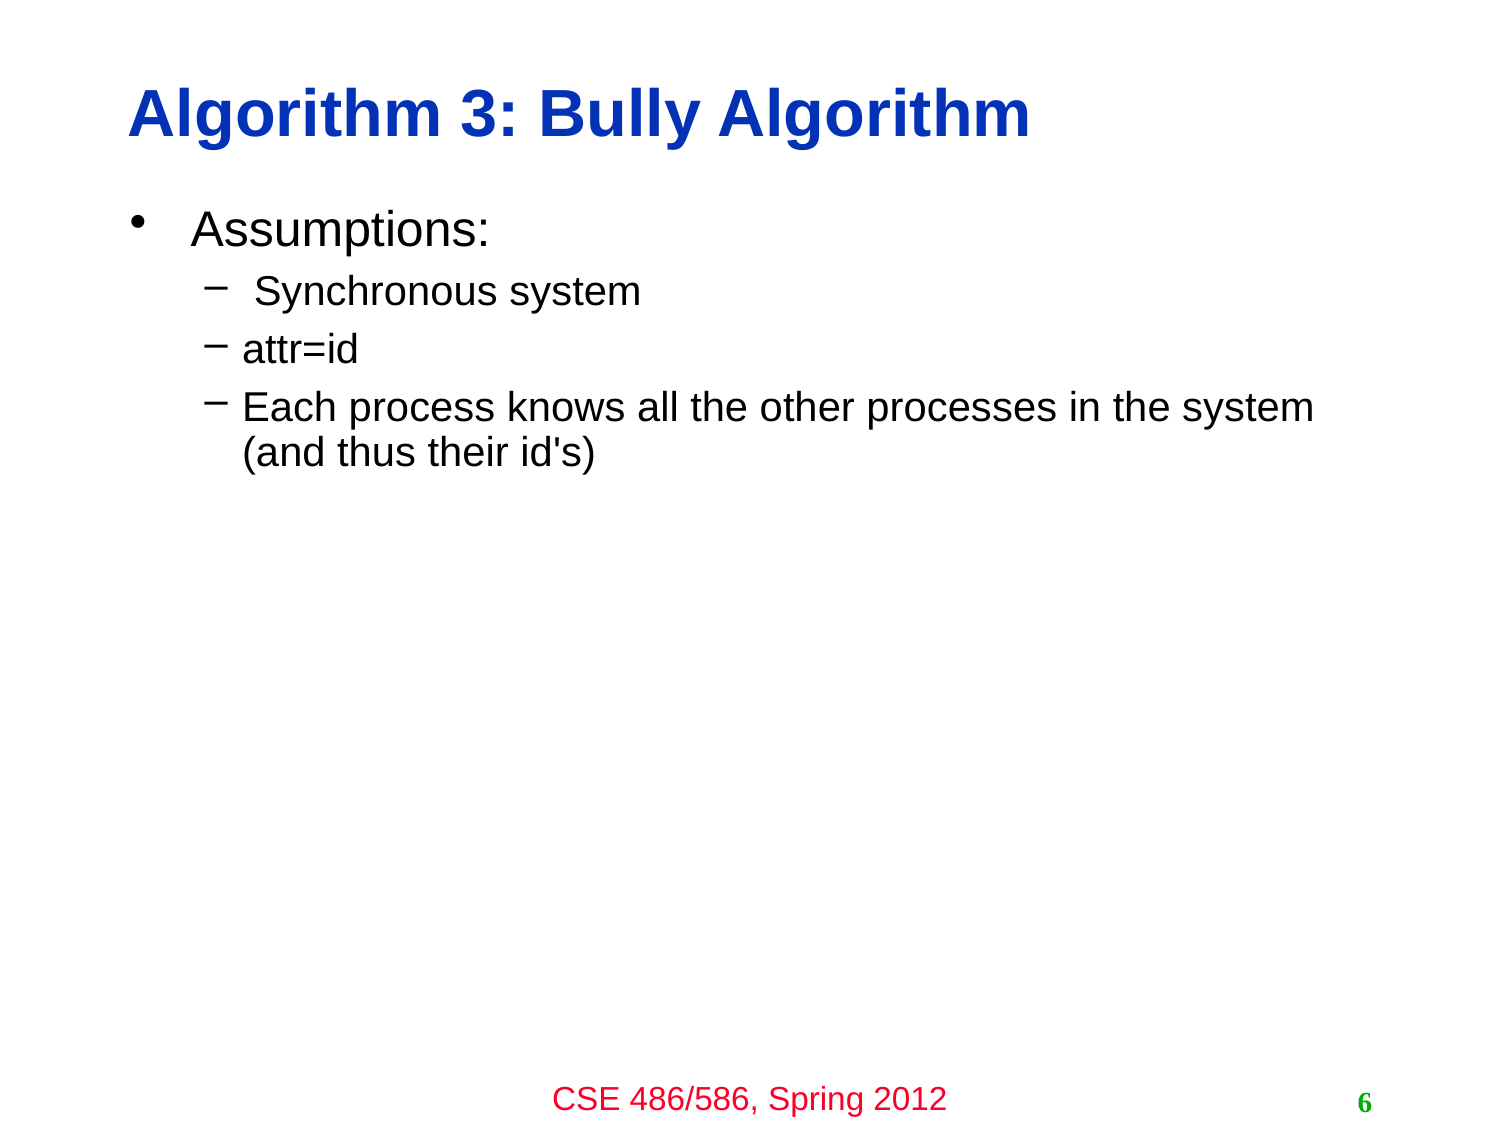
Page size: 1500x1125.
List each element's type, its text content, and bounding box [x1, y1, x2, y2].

title Algorithm 3: Bully Algorithm [112, 53, 1310, 176]
slide_number 6 [1074, 1076, 1388, 1125]
list Assumptions: Synchronous system attr=id Each process knows all the other processes in the system (and thus their id's) [114, 195, 1376, 1005]
